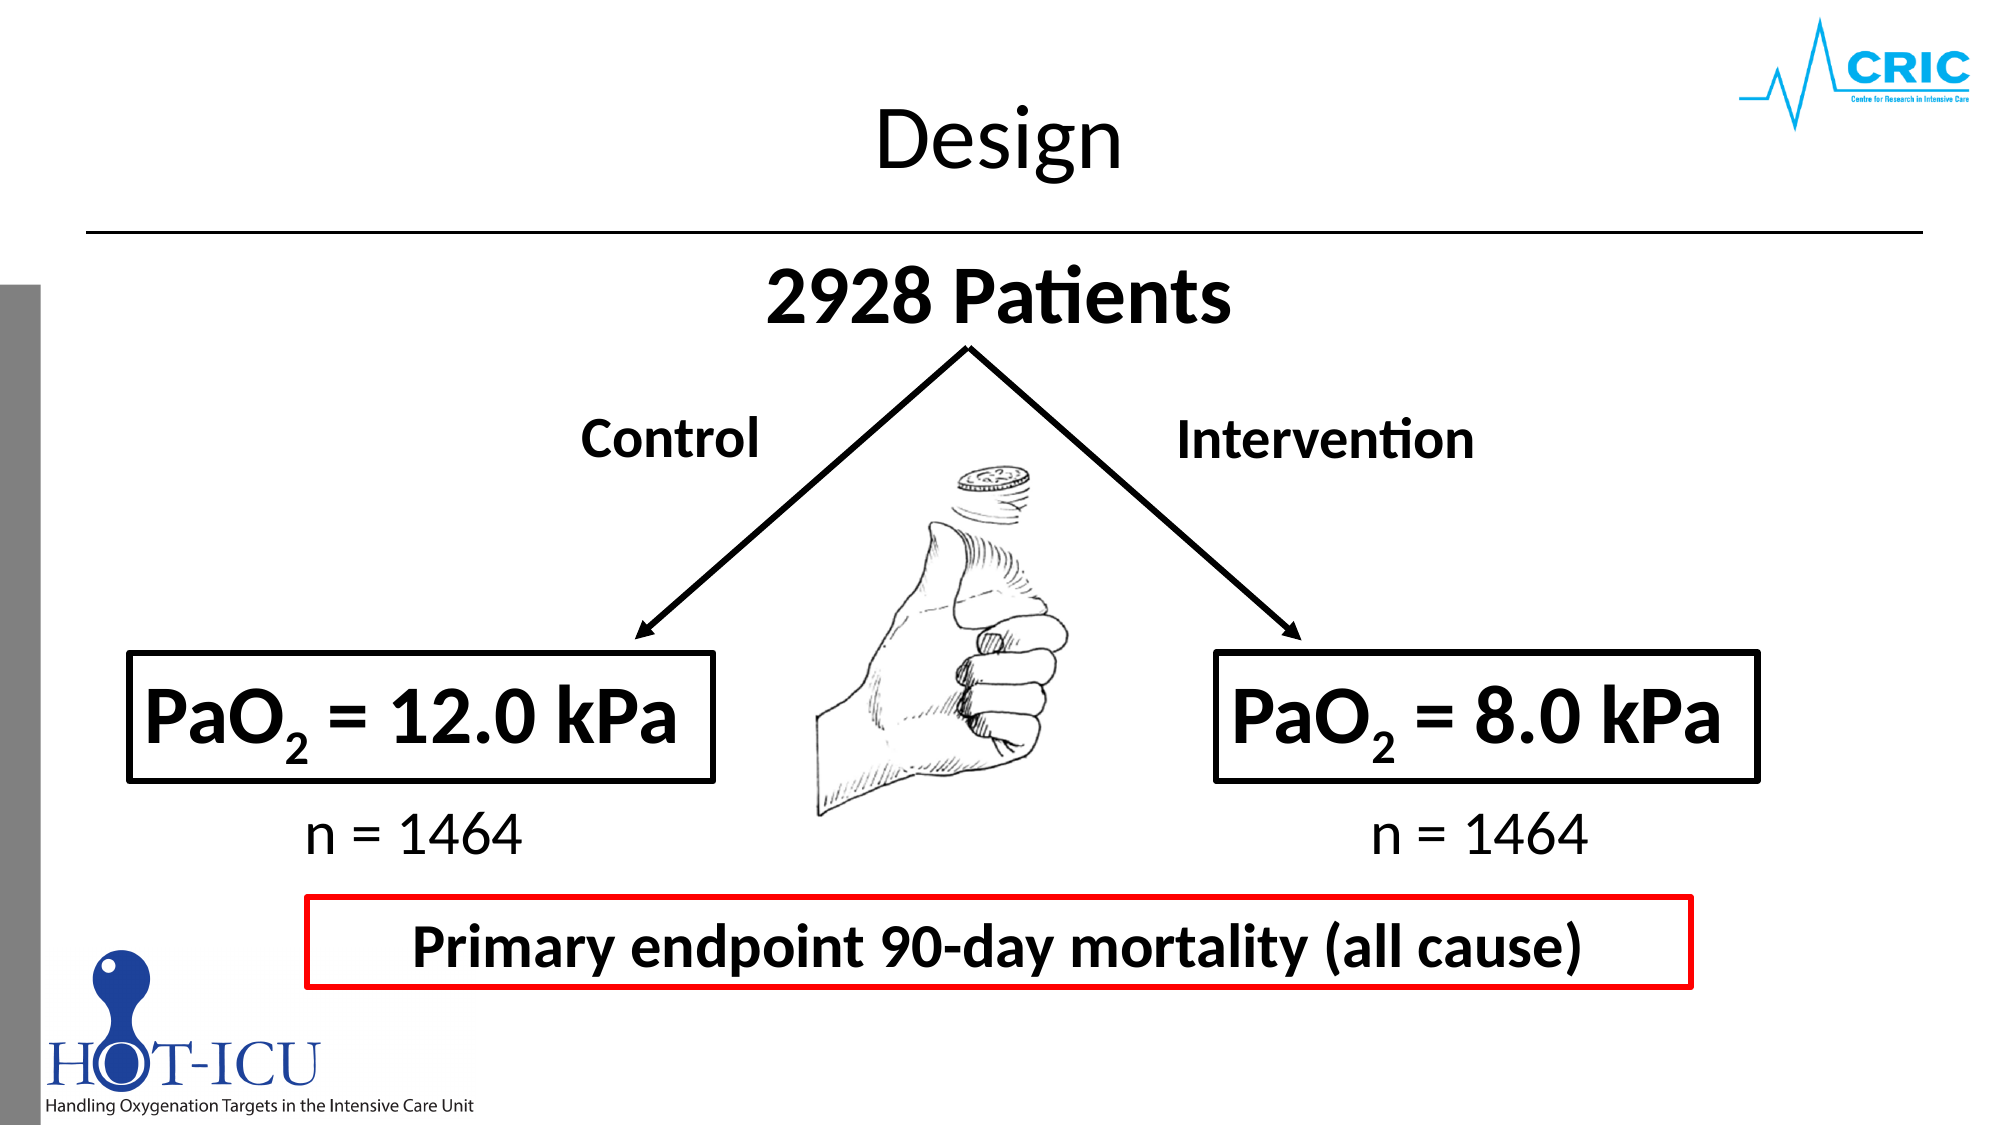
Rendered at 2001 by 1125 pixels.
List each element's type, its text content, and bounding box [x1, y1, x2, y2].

text_box PaO2 = 12.0 kPa [129, 652, 714, 782]
text_box 2928 Patients [194, 233, 1804, 348]
picture [801, 462, 1074, 825]
text_box Intervention [1302, 392, 1562, 478]
text_box n = 1464 [1355, 784, 1619, 875]
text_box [634, 347, 968, 640]
text_box Control [567, 391, 634, 477]
text_box Primary endpoint 90-day mortality (all cause) [306, 897, 1691, 987]
text_box [0, 284, 41, 1125]
title Design [324, 45, 1675, 231]
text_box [969, 347, 1302, 641]
picture [45, 947, 476, 1119]
text_box PaO2 = 8.0 kPa [1216, 652, 1758, 781]
text_box n = 1464 [289, 784, 554, 875]
picture [1732, 10, 1982, 139]
